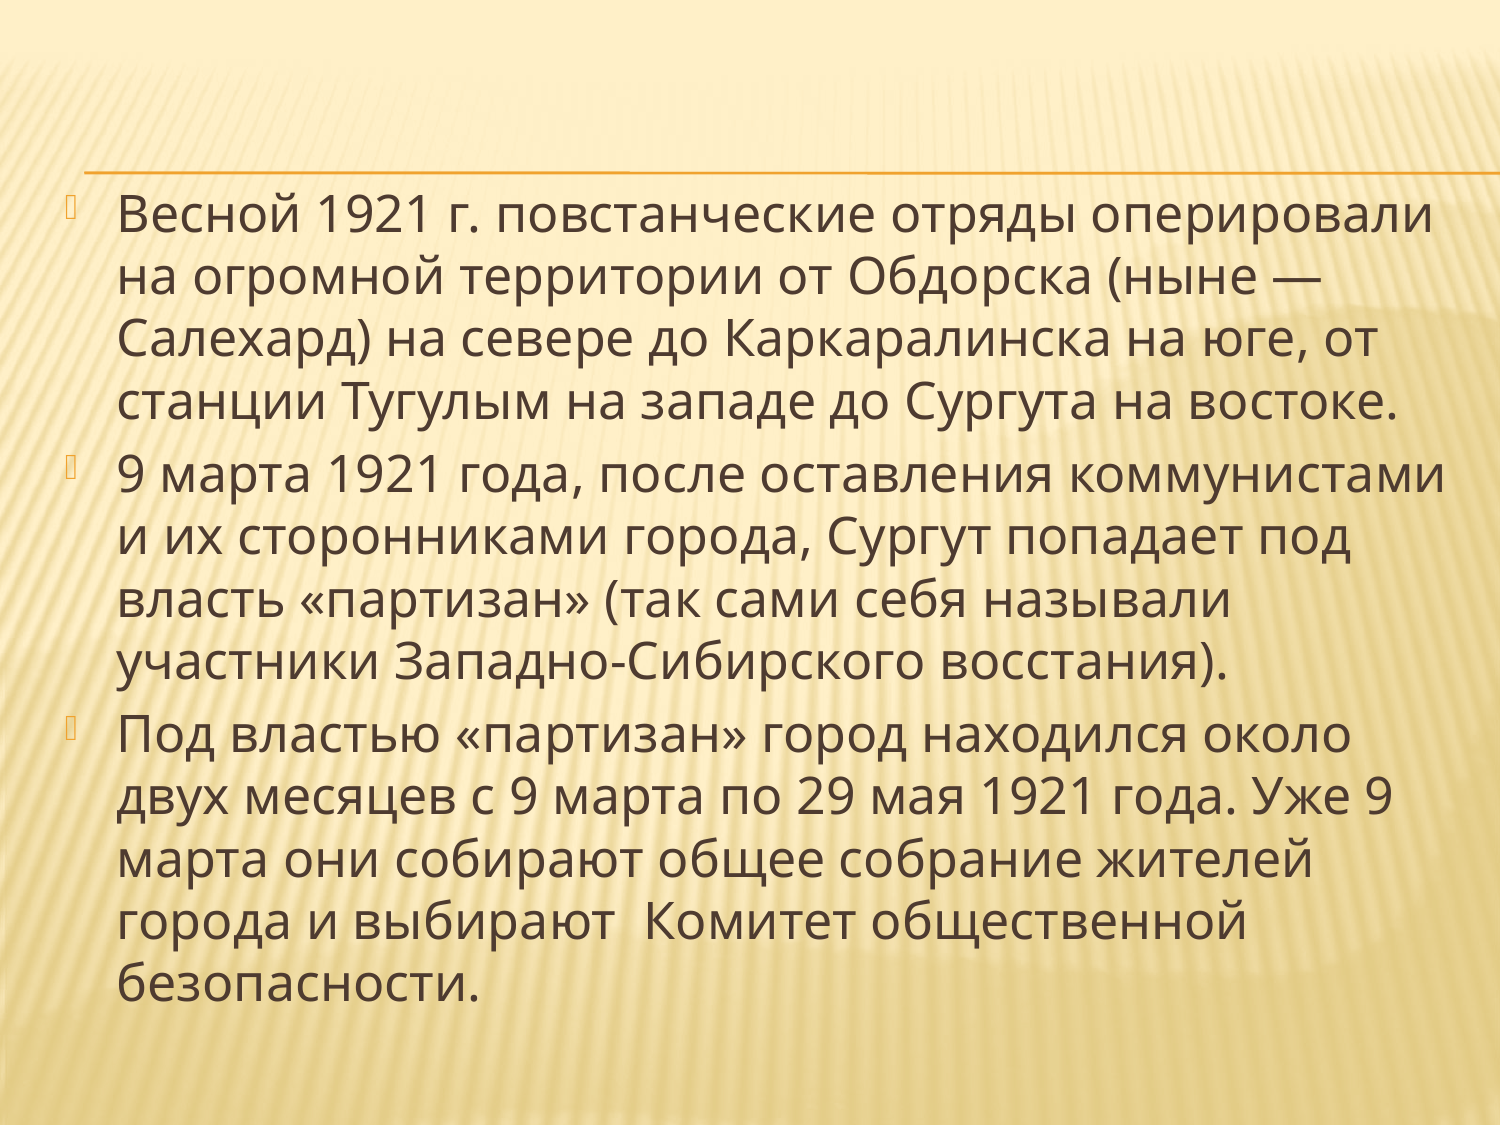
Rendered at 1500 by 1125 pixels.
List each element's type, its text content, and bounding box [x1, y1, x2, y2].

list Весной 1921 г. повстанческие отряды оперировали на огромной территории от Обдорска (ныне — Салехард) на севере до Каркаралинска на юге, от станции Тугулым на западе до Сургута на востоке. 9 марта 1921 года, после оставления коммунистами и их сторонниками города, Сургут попадает под власть «партизан» (так сами себя называли участники Западно-Сибирского восстания). Под властью «партизан» город находился около двух месяцев с 9 марта по 29 мая 1921 года. Уже 9 марта они собирают общее собрание жителей города и выбирают Комитет общественной безопасности. [50, 172, 1475, 1094]
